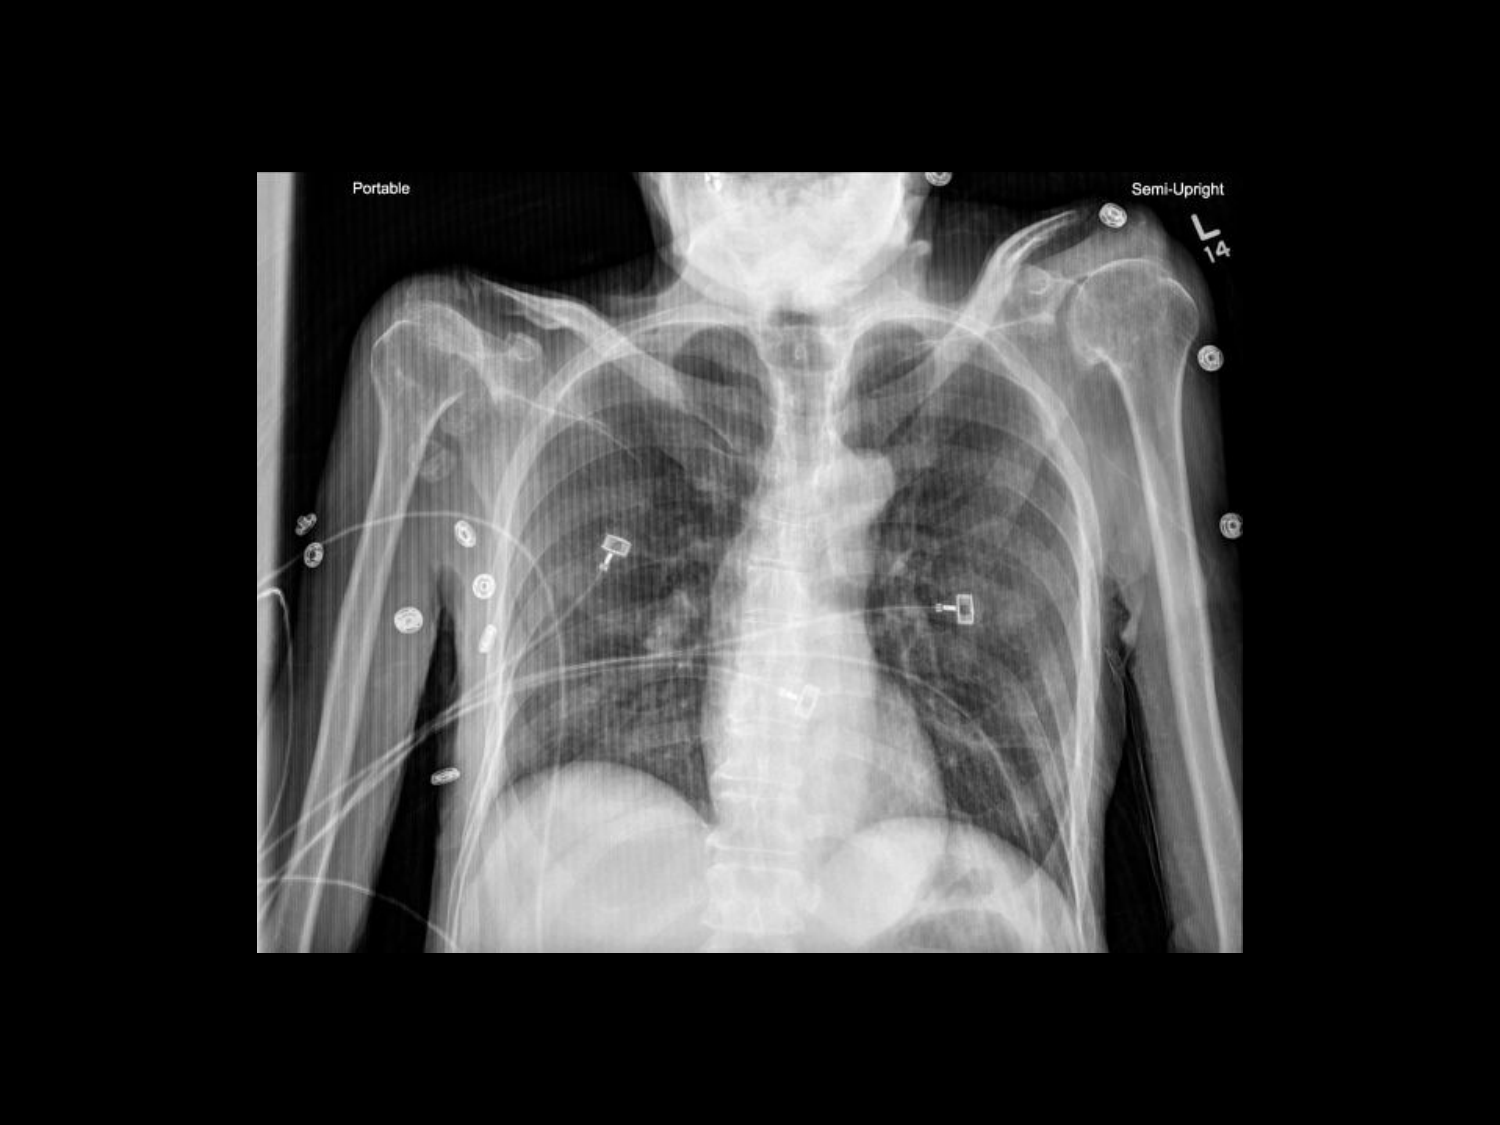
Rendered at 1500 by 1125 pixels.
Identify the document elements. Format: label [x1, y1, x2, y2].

picture [257, 172, 1243, 953]
